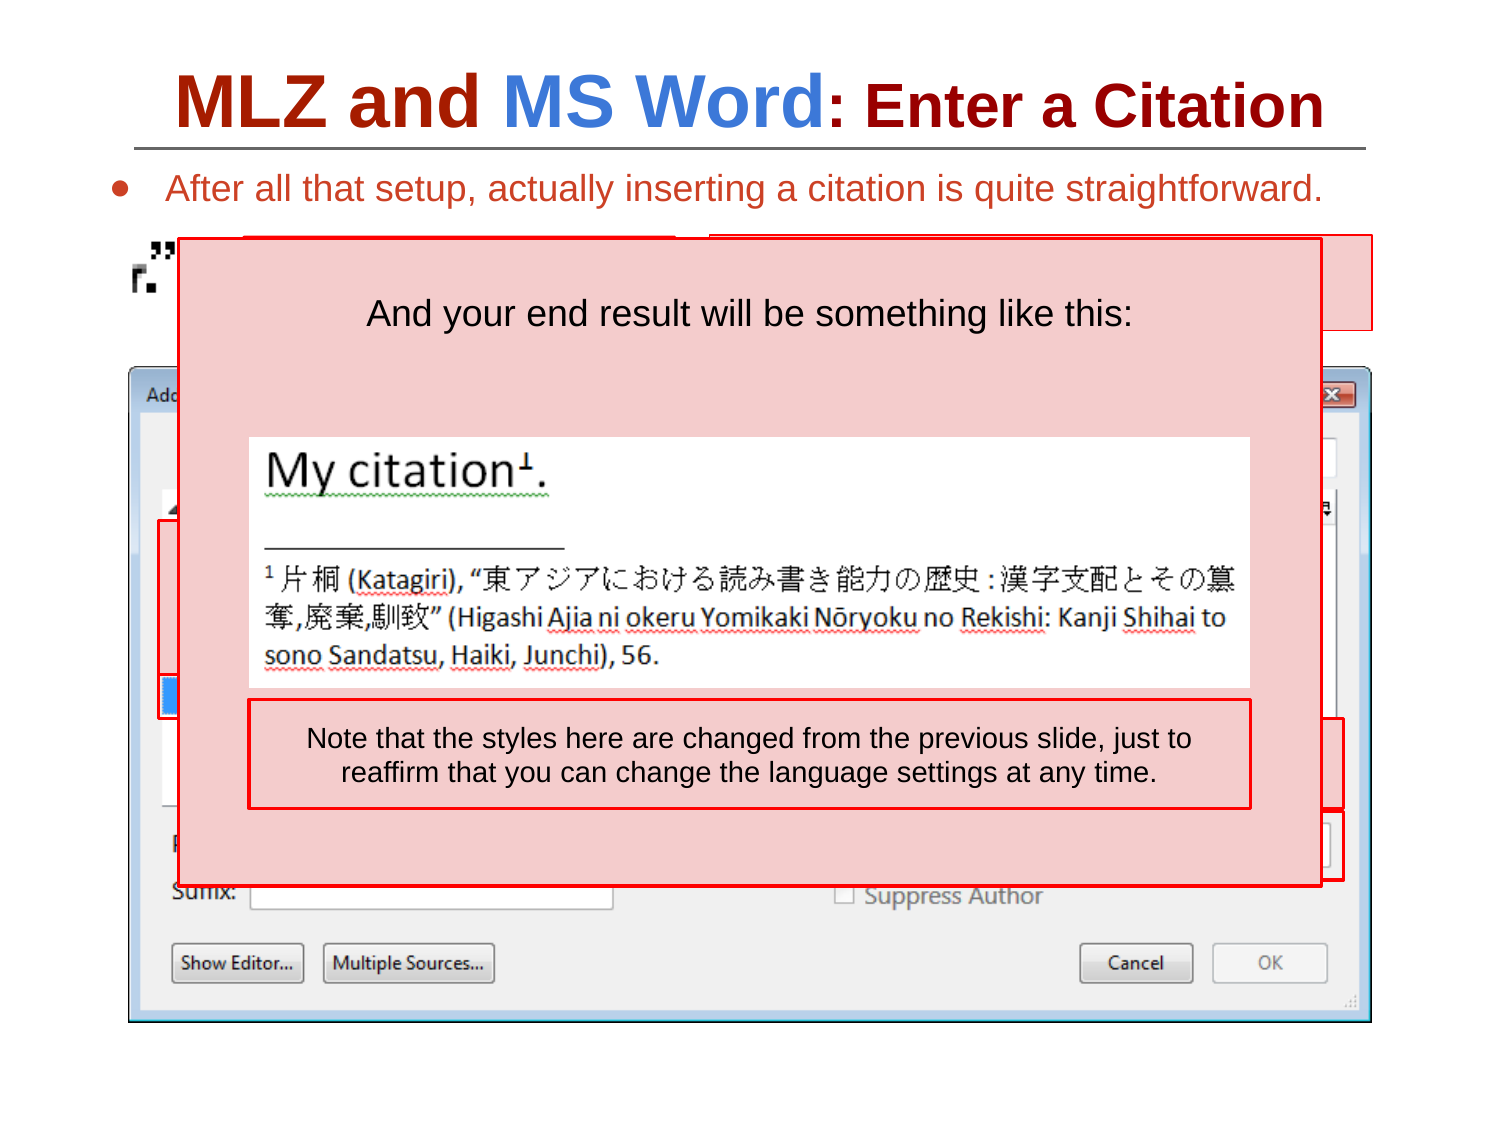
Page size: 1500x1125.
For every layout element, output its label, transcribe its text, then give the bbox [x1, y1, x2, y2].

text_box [158, 519, 173, 720]
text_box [127, 234, 677, 301]
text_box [178, 238, 1322, 887]
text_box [127, 234, 1373, 1023]
list After all that setup, actually inserting a citation is quite straightforward. [75, 150, 1425, 1077]
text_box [1326, 718, 1344, 881]
title MLZ and MS Word: Enter a Citation [75, 45, 1425, 150]
